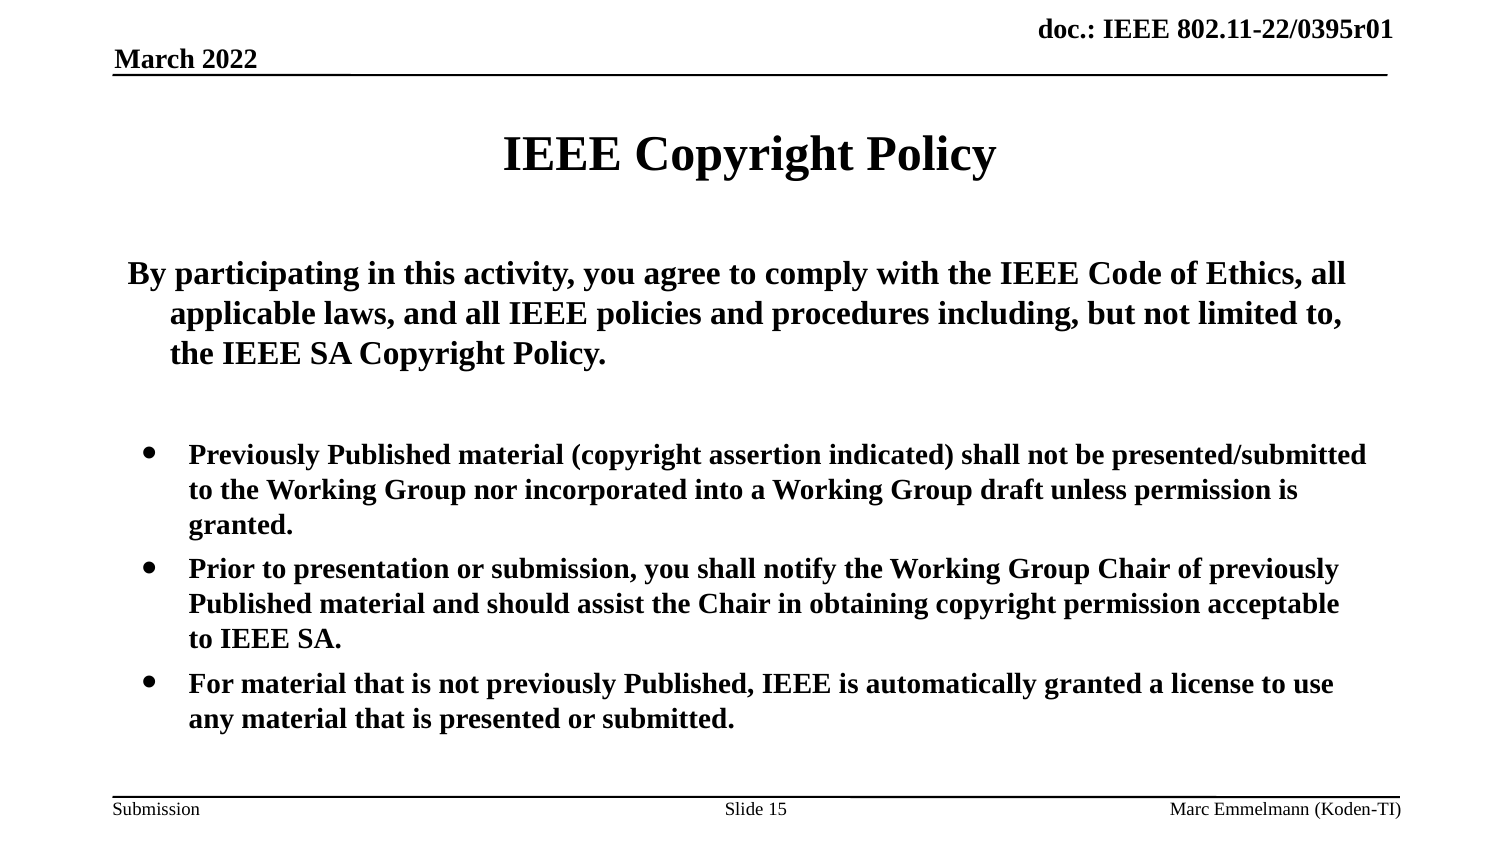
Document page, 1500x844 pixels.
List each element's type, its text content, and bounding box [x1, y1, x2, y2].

footer Marc Emmelmann (Koden-TI) [878, 796, 1402, 820]
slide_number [114, 40, 423, 75]
list By participating in this activity, you agree to comply with the IEEE Code of Ethics, all applicable laws, and all IEEE policies and procedures including, but not limited to, the IEEE SA Copyright Policy. Previously Published material (copyright assertion indicated) shall not be presented/submitted to the Working Group nor incorporated into a Working Group draft unless permission is granted. Prior to presentation or submission, you shall notify the Working Group Chair of previously Published material and should assist the Chair in obtaining copyright permission acceptable to IEEE SA. For material that is not previously Published, IEEE is automatically granted a license to use any material that is presented or submitted. [112, 243, 1388, 751]
title IEEE Copyright Policy [112, 84, 1388, 216]
slide_number Slide 15 [712, 796, 800, 842]
